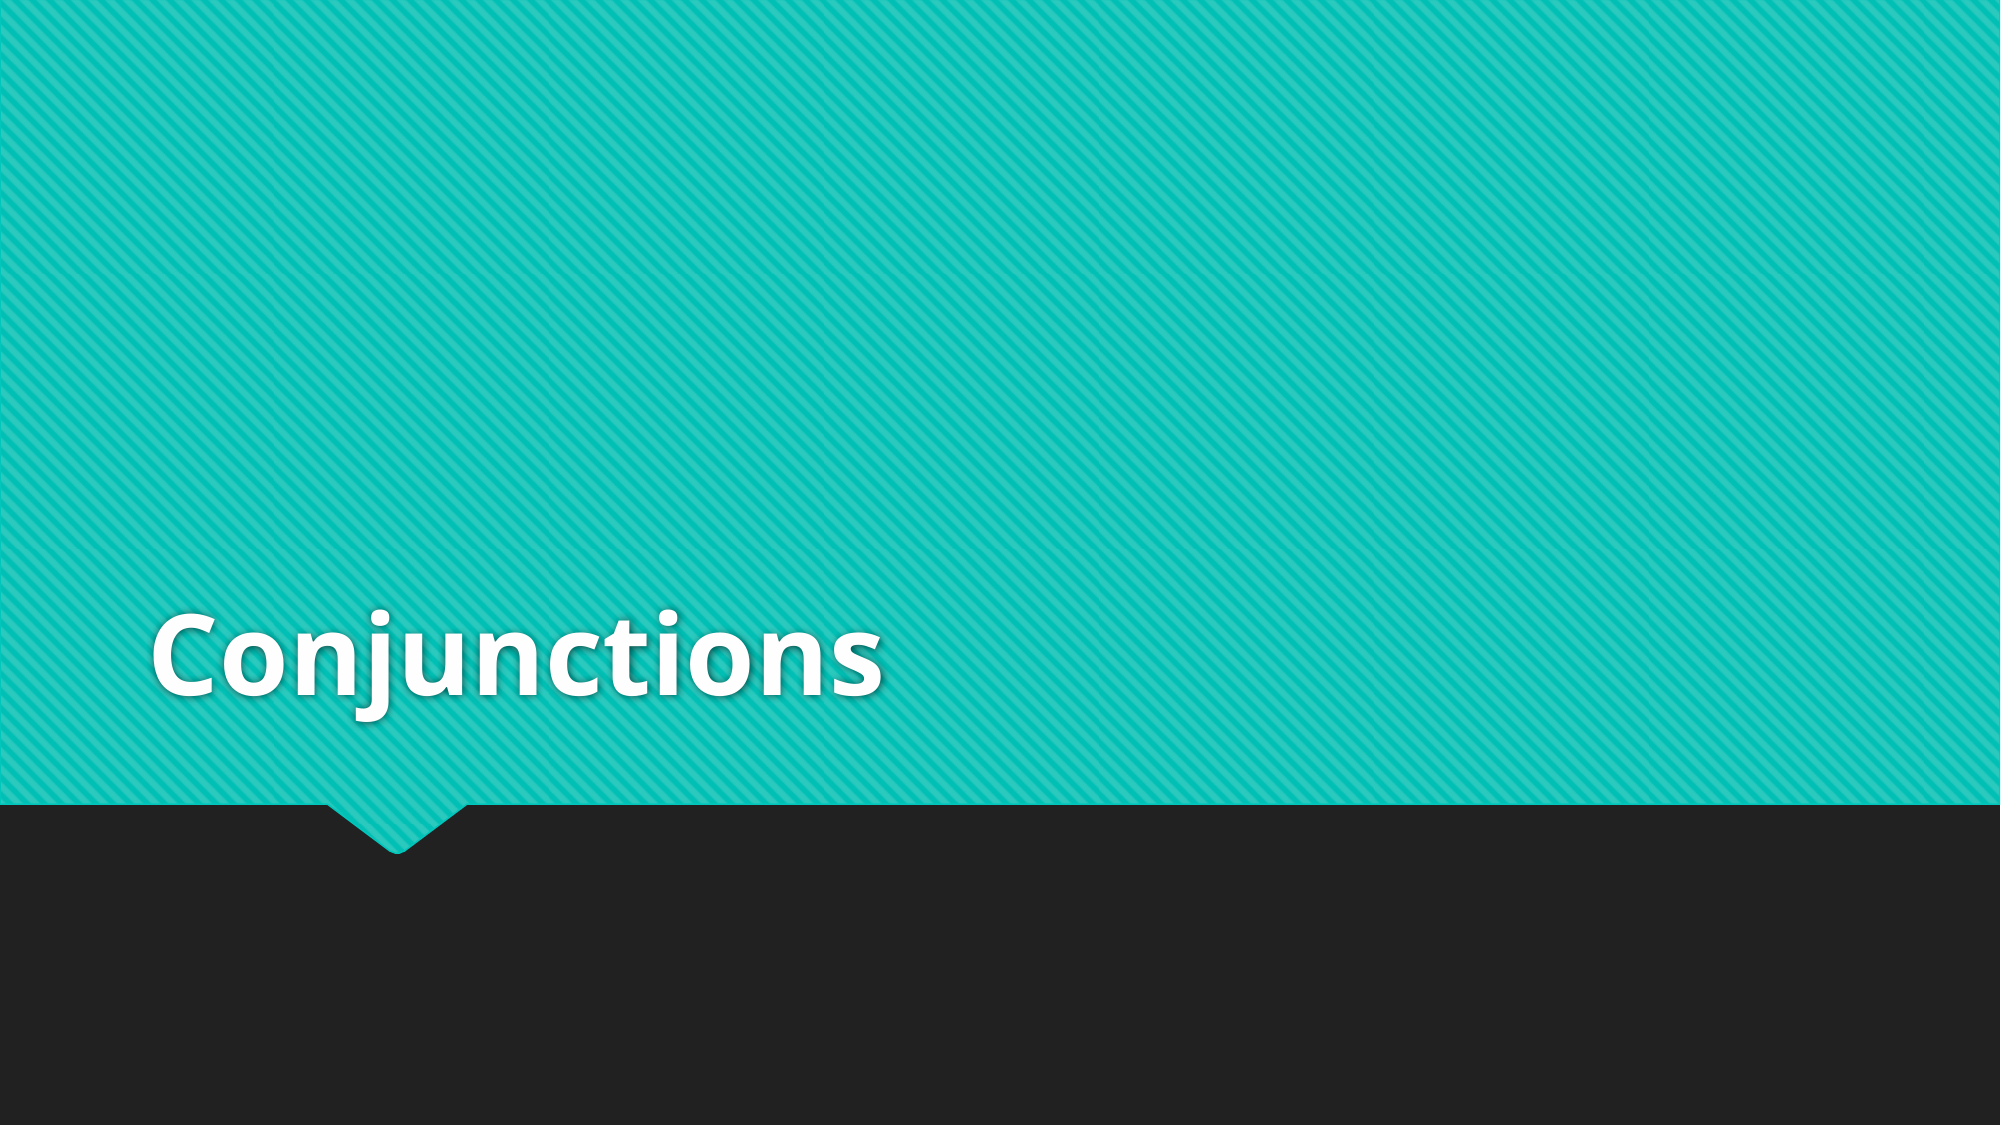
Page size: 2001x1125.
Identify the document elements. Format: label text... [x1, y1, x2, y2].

title Conjunctions [132, 237, 1868, 726]
